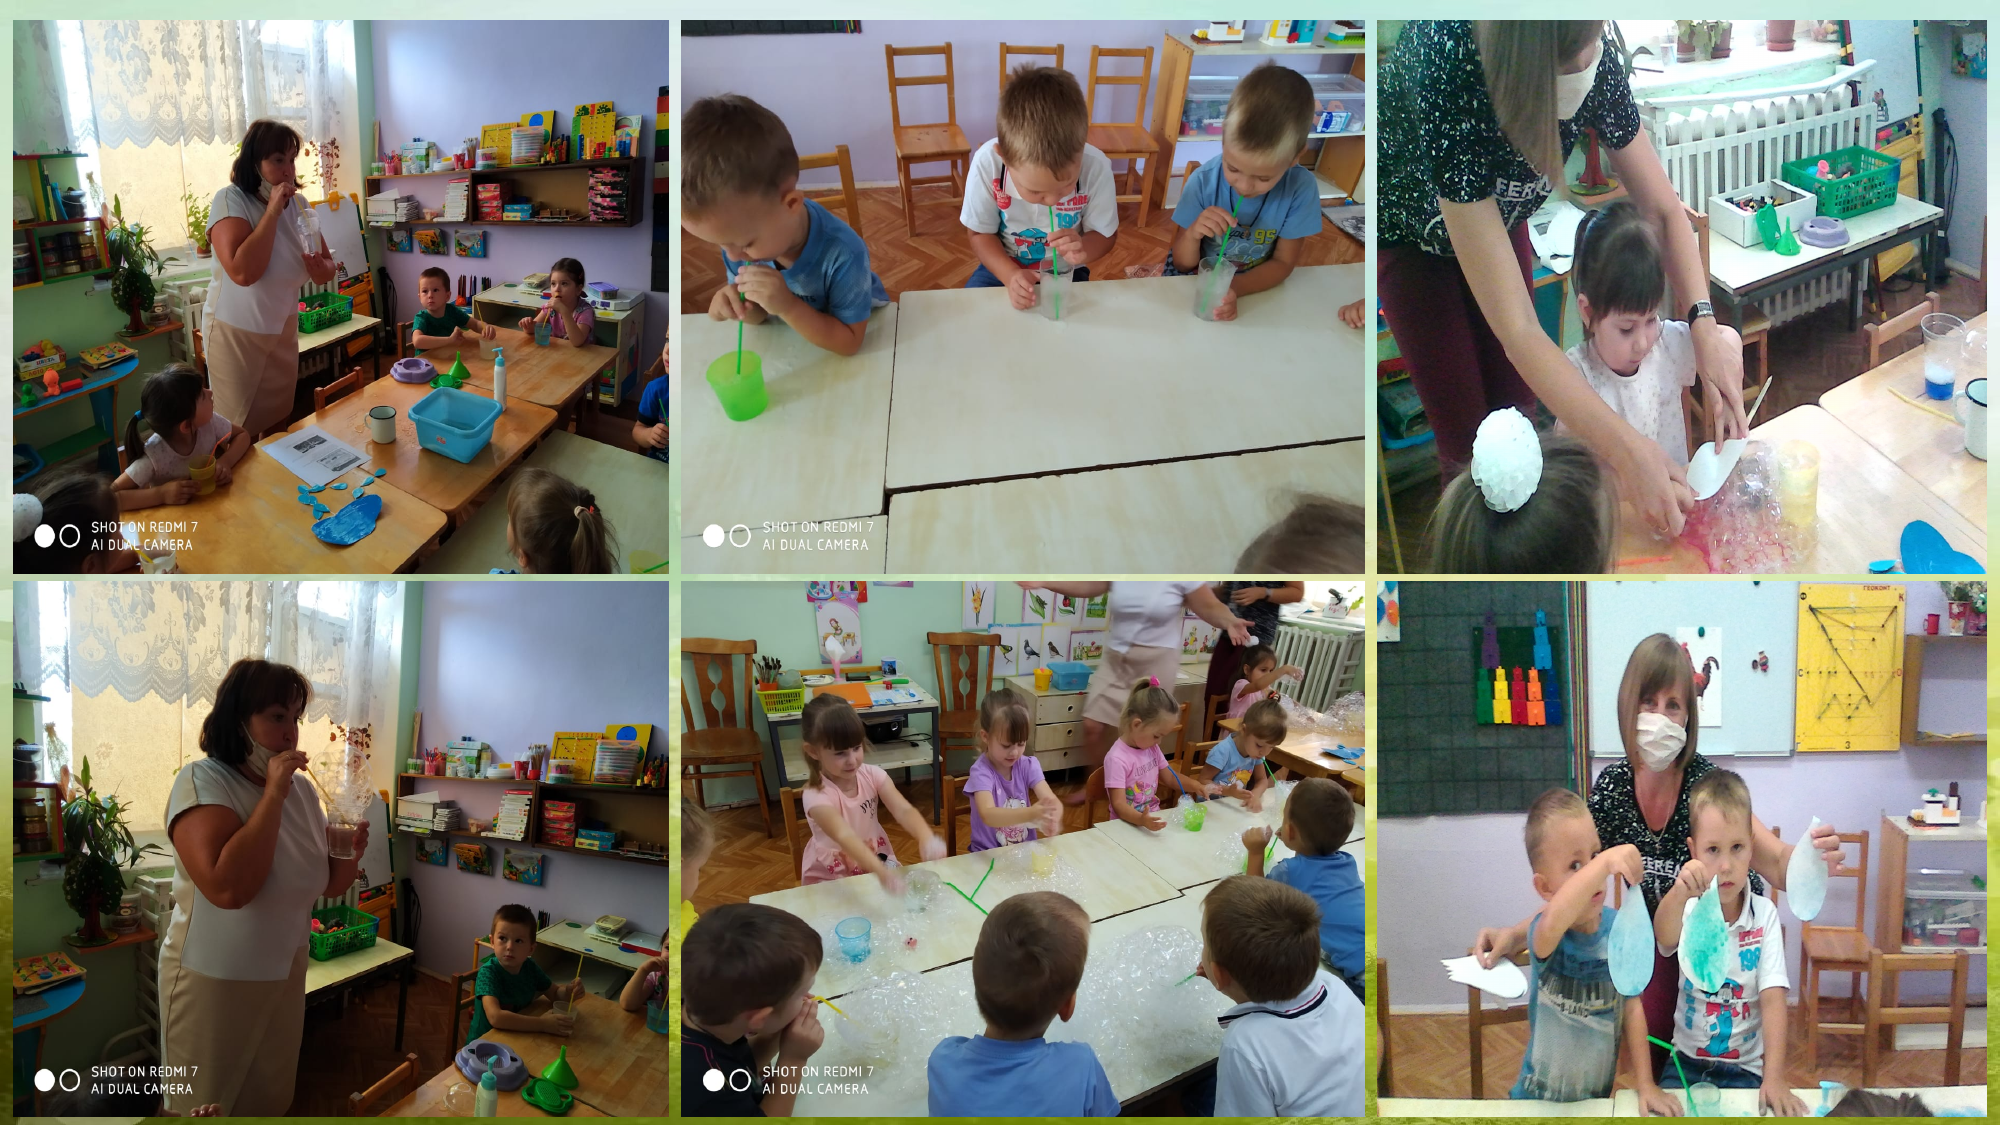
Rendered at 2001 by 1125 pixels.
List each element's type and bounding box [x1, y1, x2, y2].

picture [681, 20, 1365, 574]
picture [1377, 20, 1987, 574]
picture [681, 581, 1365, 1117]
picture [1377, 581, 1987, 1117]
picture [13, 581, 669, 1117]
list [0, 0, 2000, 1125]
picture [13, 20, 669, 574]
